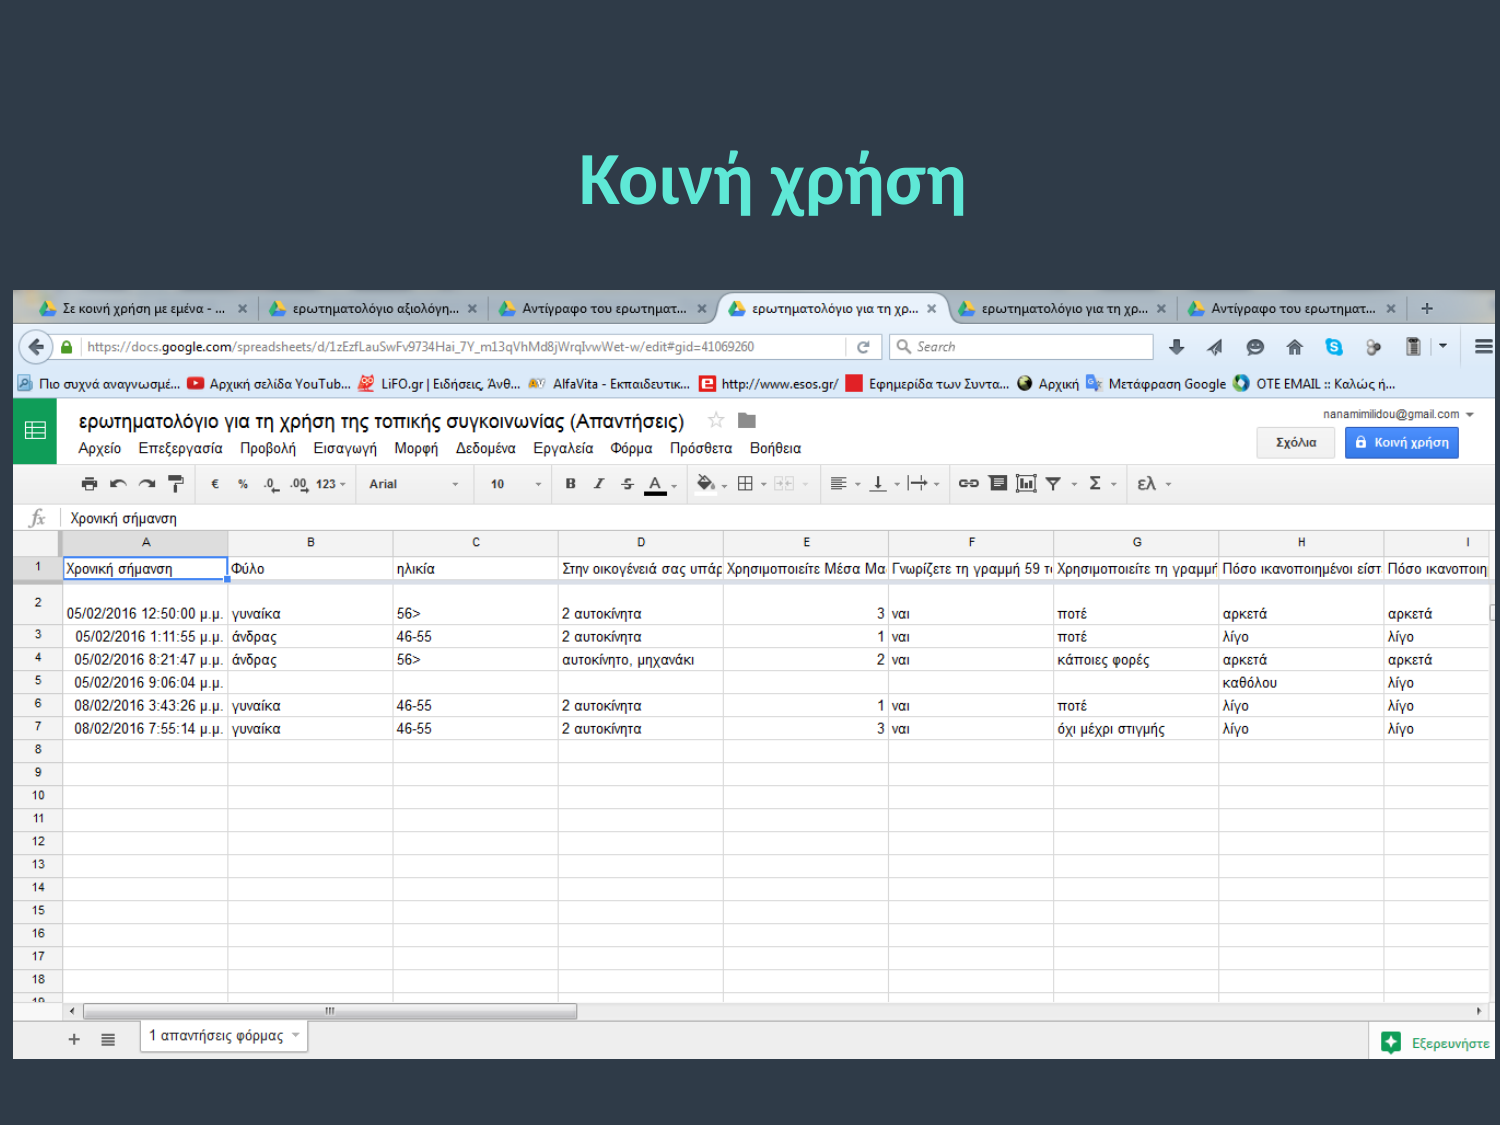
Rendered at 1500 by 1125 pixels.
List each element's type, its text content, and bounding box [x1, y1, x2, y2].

picture [13, 290, 1495, 1059]
title Κοινή χρήση [135, 54, 1411, 289]
